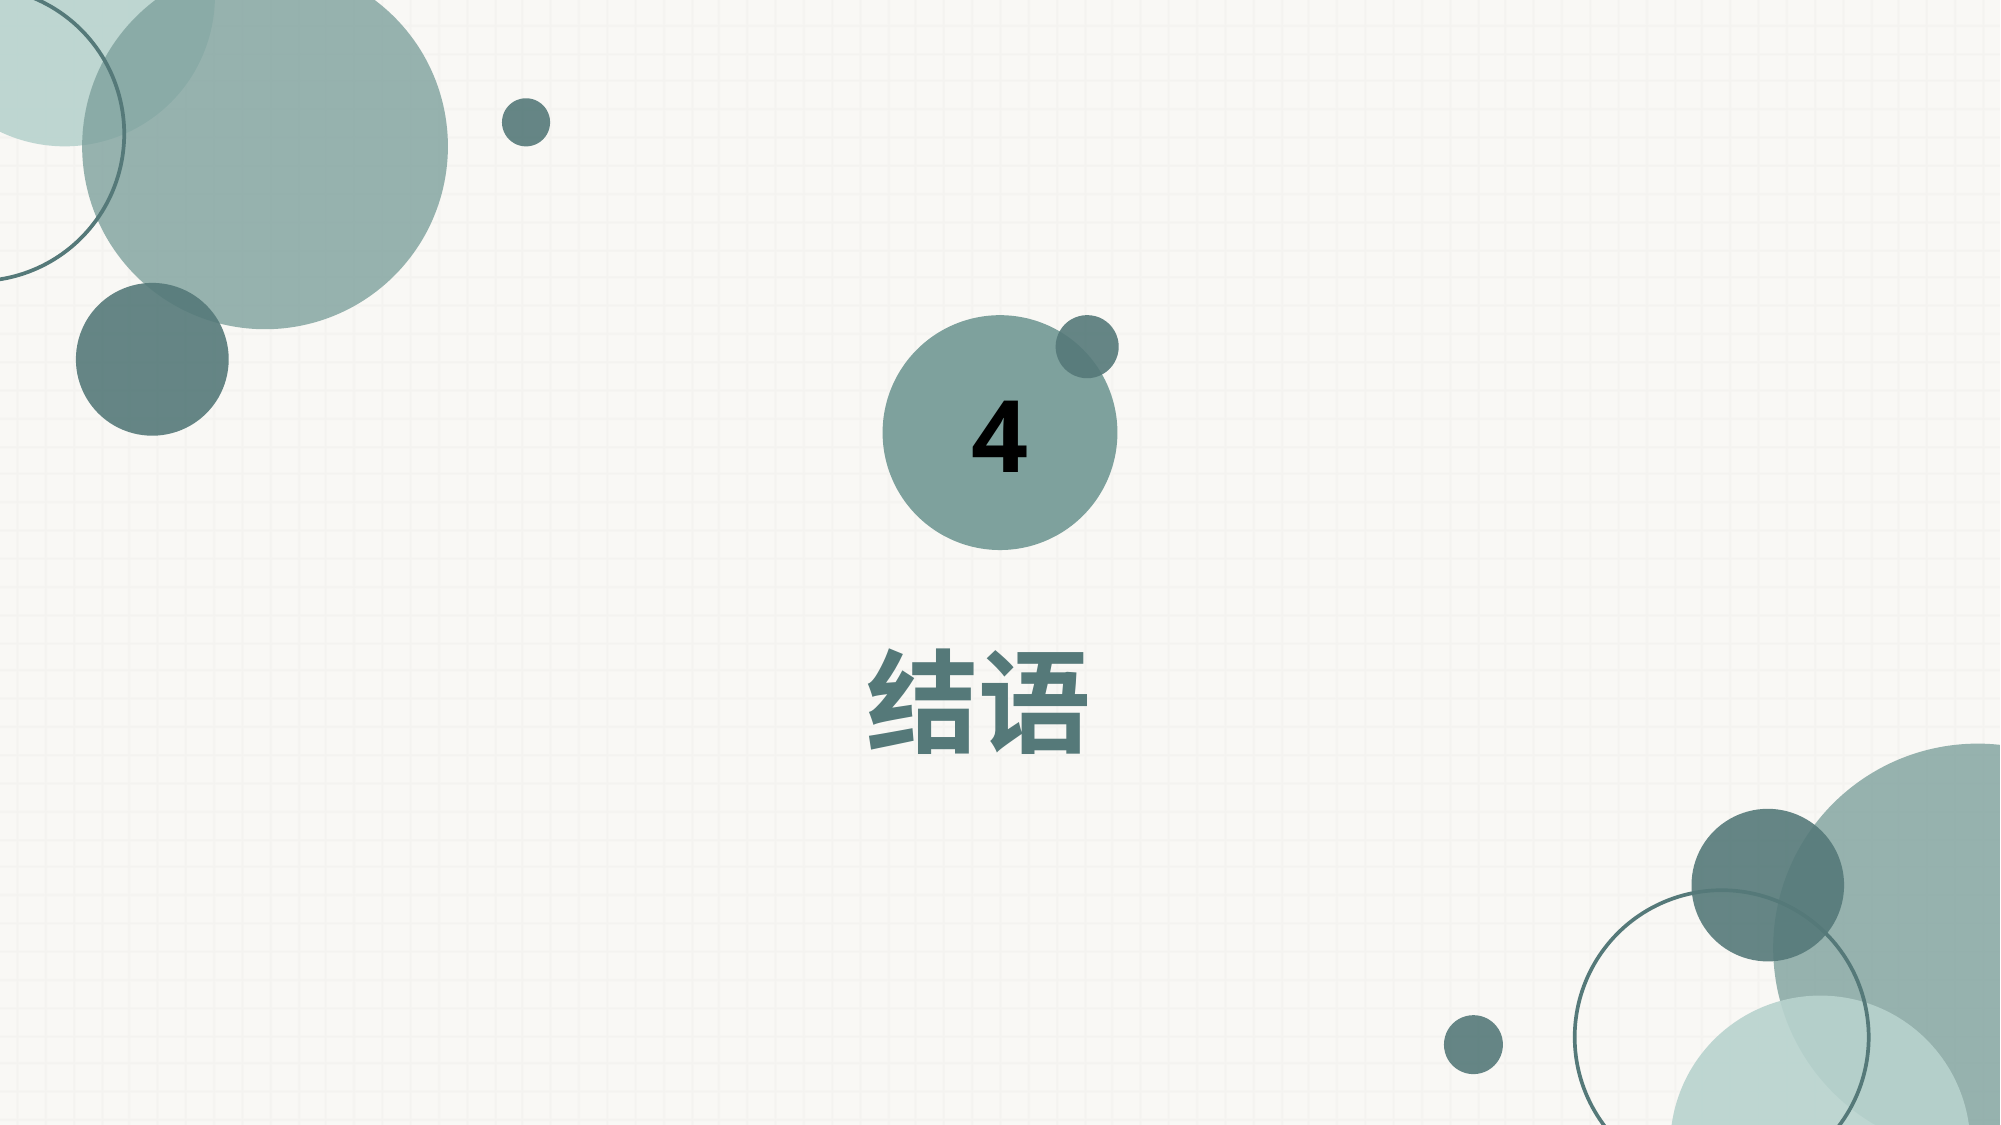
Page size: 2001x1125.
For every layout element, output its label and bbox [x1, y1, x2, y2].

text_box [1443, 743, 2000, 1125]
picture [0, 0, 2000, 1125]
text_box [0, 0, 551, 436]
